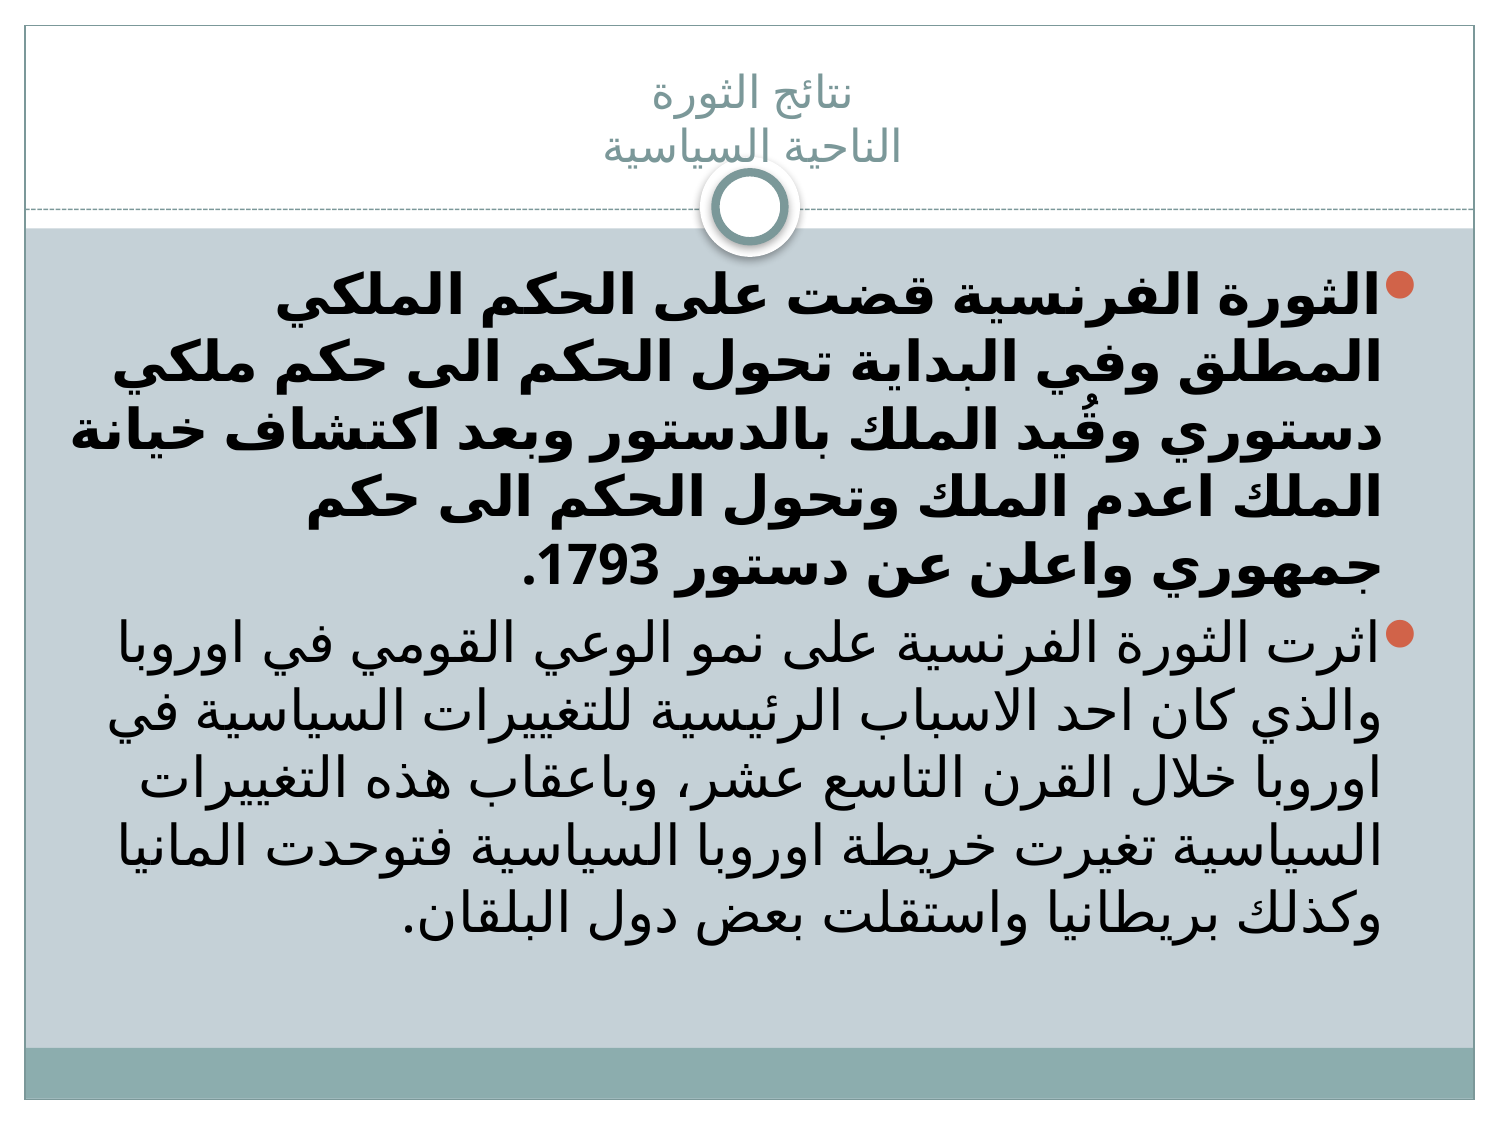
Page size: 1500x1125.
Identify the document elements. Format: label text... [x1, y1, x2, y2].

list الثورة الفرنسية قضت على الحكم الملكي المطلق وفي البداية تحول الحكم الى حكم ملكي دستوري وقُيد الملك بالدستور وبعد اكتشاف خيانة الملك اعدم الملك وتحول الحكم الى حكم جمهوري واعلن عن دستور 1793. اثرت الثورة الفرنسية على نمو الوعي القومي في اوروبا والذي كان احد الاسباب الرئيسية للتغييرات السياسية في اوروبا خلال القرن التاسع عشر، وباعقاب هذه التغييرات السياسية تغيرت خريطة اوروبا السياسية فتوحدت المانيا وكذلك بريطانيا واستقلت بعض دول البلقان. [49, 250, 1445, 1001]
title نتائج الثورة الناحية السياسية [53, 54, 1454, 179]
